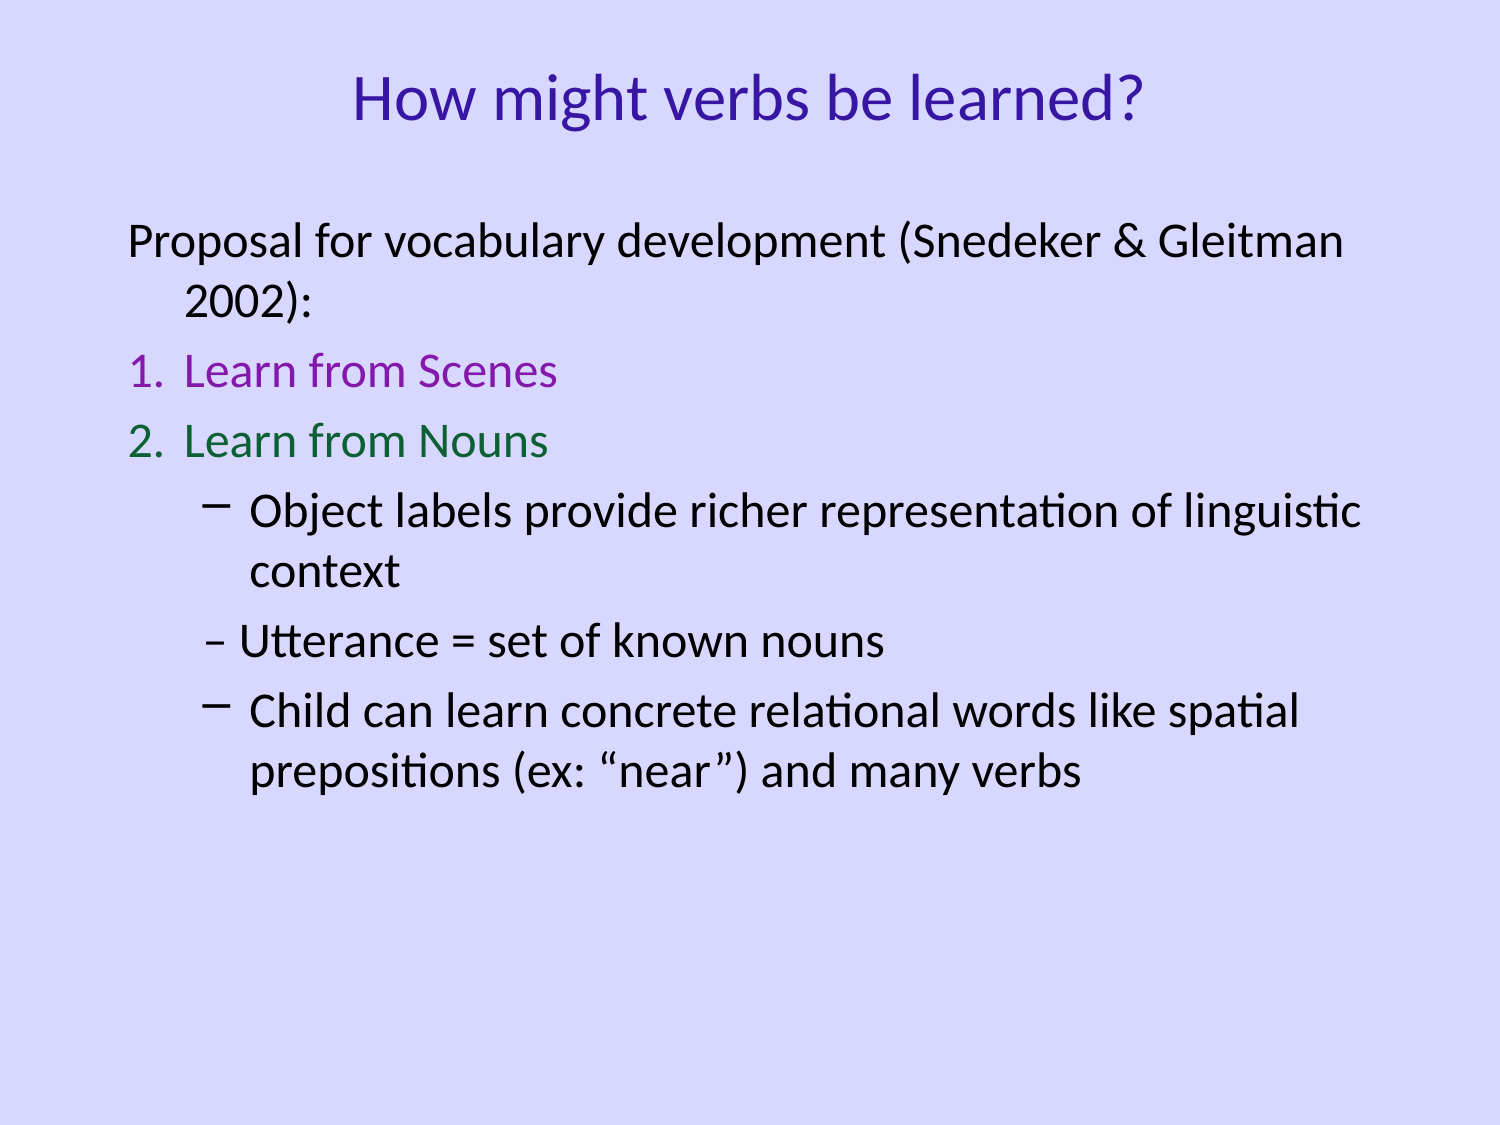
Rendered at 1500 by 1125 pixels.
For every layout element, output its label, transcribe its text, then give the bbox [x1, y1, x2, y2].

title How might verbs be learned? [112, 0, 1388, 188]
list Proposal for vocabulary development (Snedeker & Gleitman 2002): Learn from Scenes Learn from Nouns Object labels provide richer representation of linguistic context – Utterance = set of known nouns Child can learn concrete relational words like spatial prepositions (ex: “near”) and many verbs [112, 199, 1388, 876]
